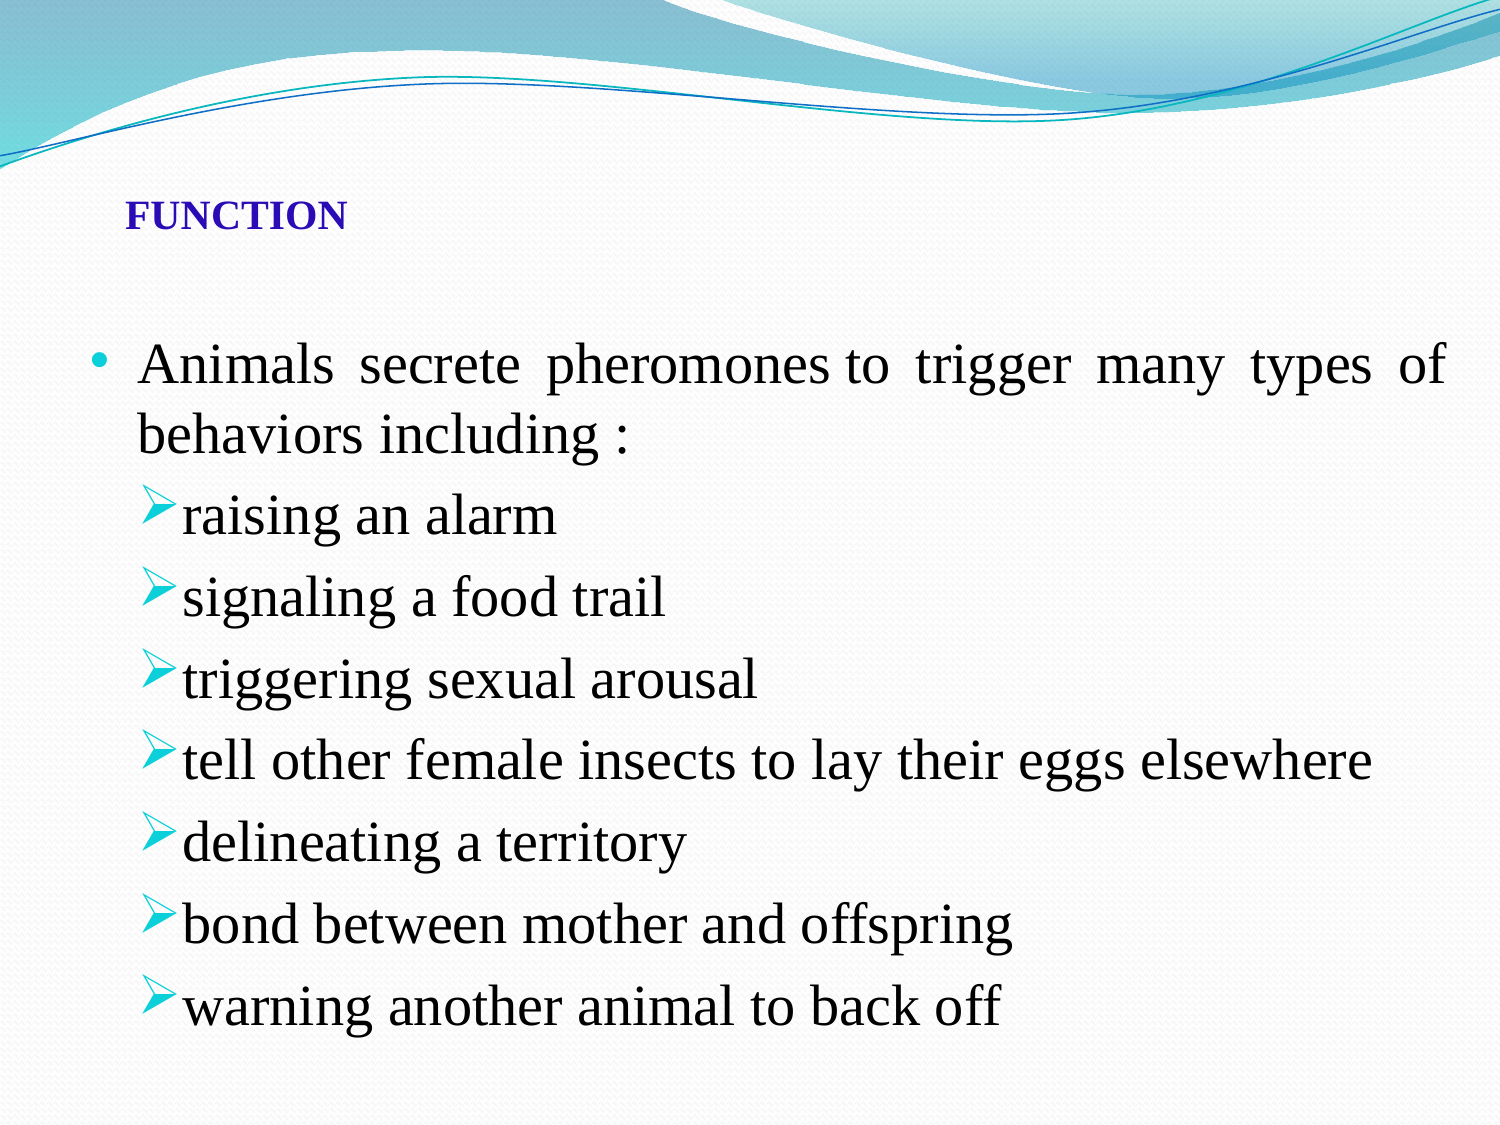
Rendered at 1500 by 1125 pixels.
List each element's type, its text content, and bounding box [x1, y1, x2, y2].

list Animals secrete pheromones to trigger many types of behaviors including : raising an alarm signaling a food trail triggering sexual arousal tell other female insects to lay their eggs elsewhere delineating a territory bond between mother and offspring warning another animal to back off [75, 317, 1463, 1038]
title FUNCTION [125, 127, 1475, 238]
